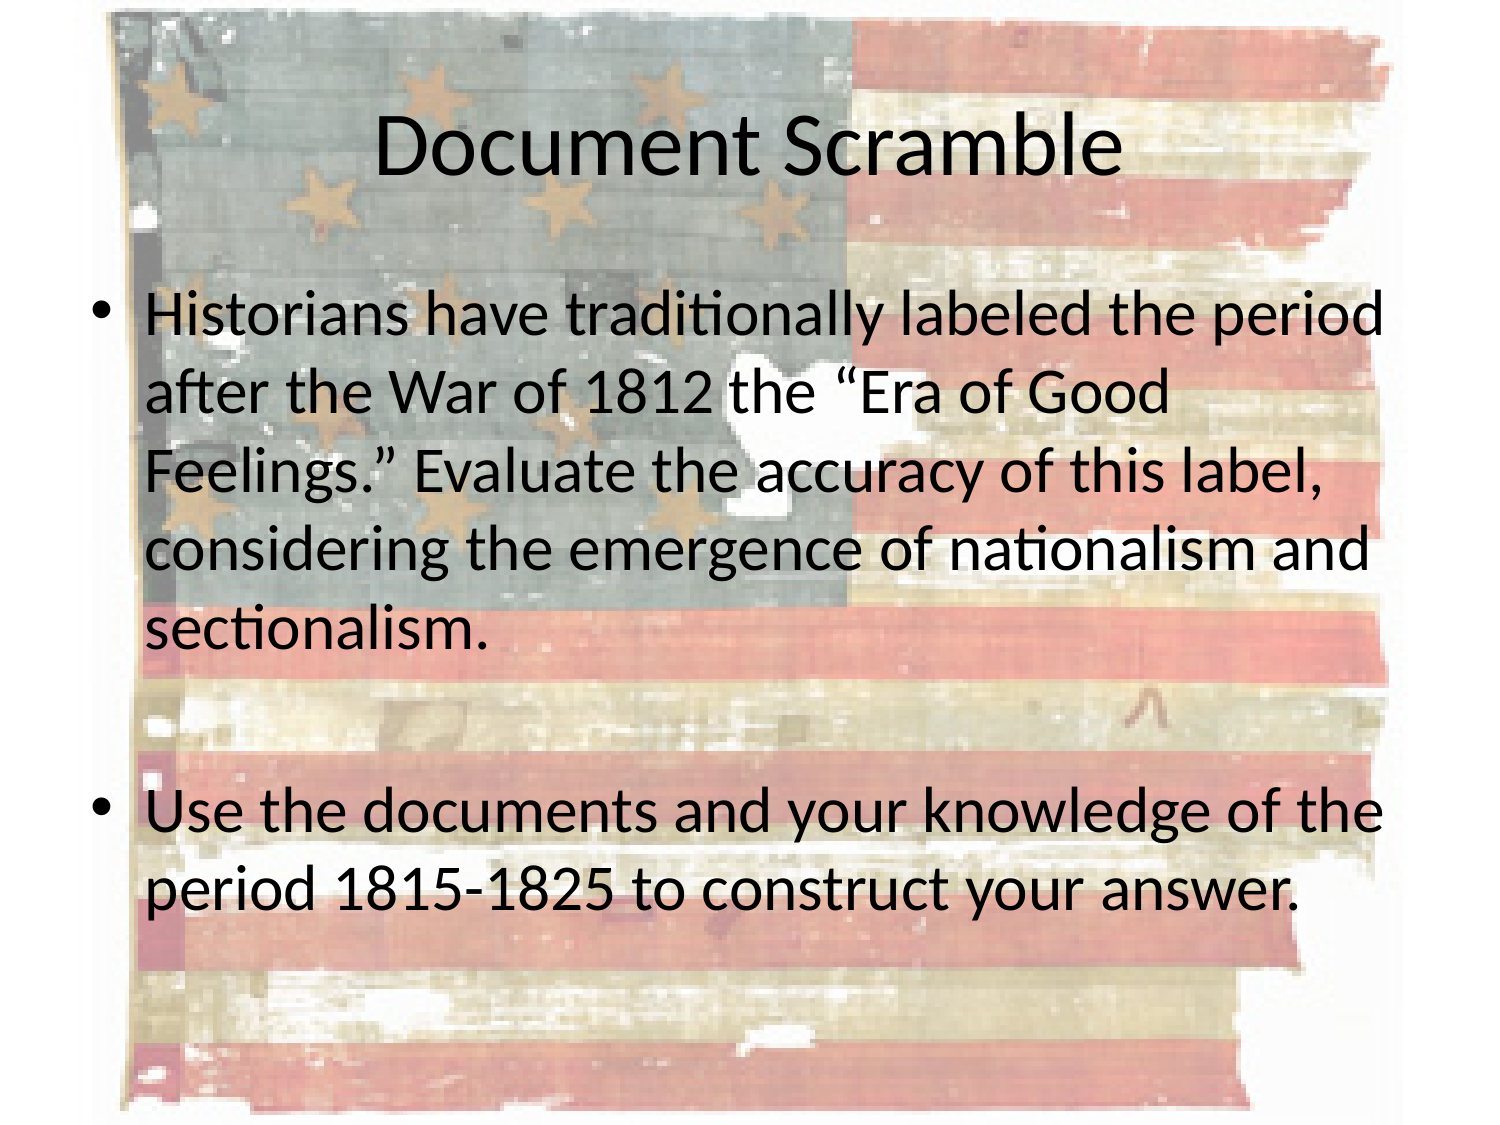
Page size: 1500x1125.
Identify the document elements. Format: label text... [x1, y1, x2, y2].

title Document Scramble [75, 45, 1425, 233]
list Historians have traditionally labeled the period after the War of 1812 the “Era of Good Feelings.” Evaluate the accuracy of this label, considering the emergence of nationalism and sectionalism. Use the documents and your knowledge of the period 1815-1825 to construct your answer. [75, 262, 1425, 1005]
